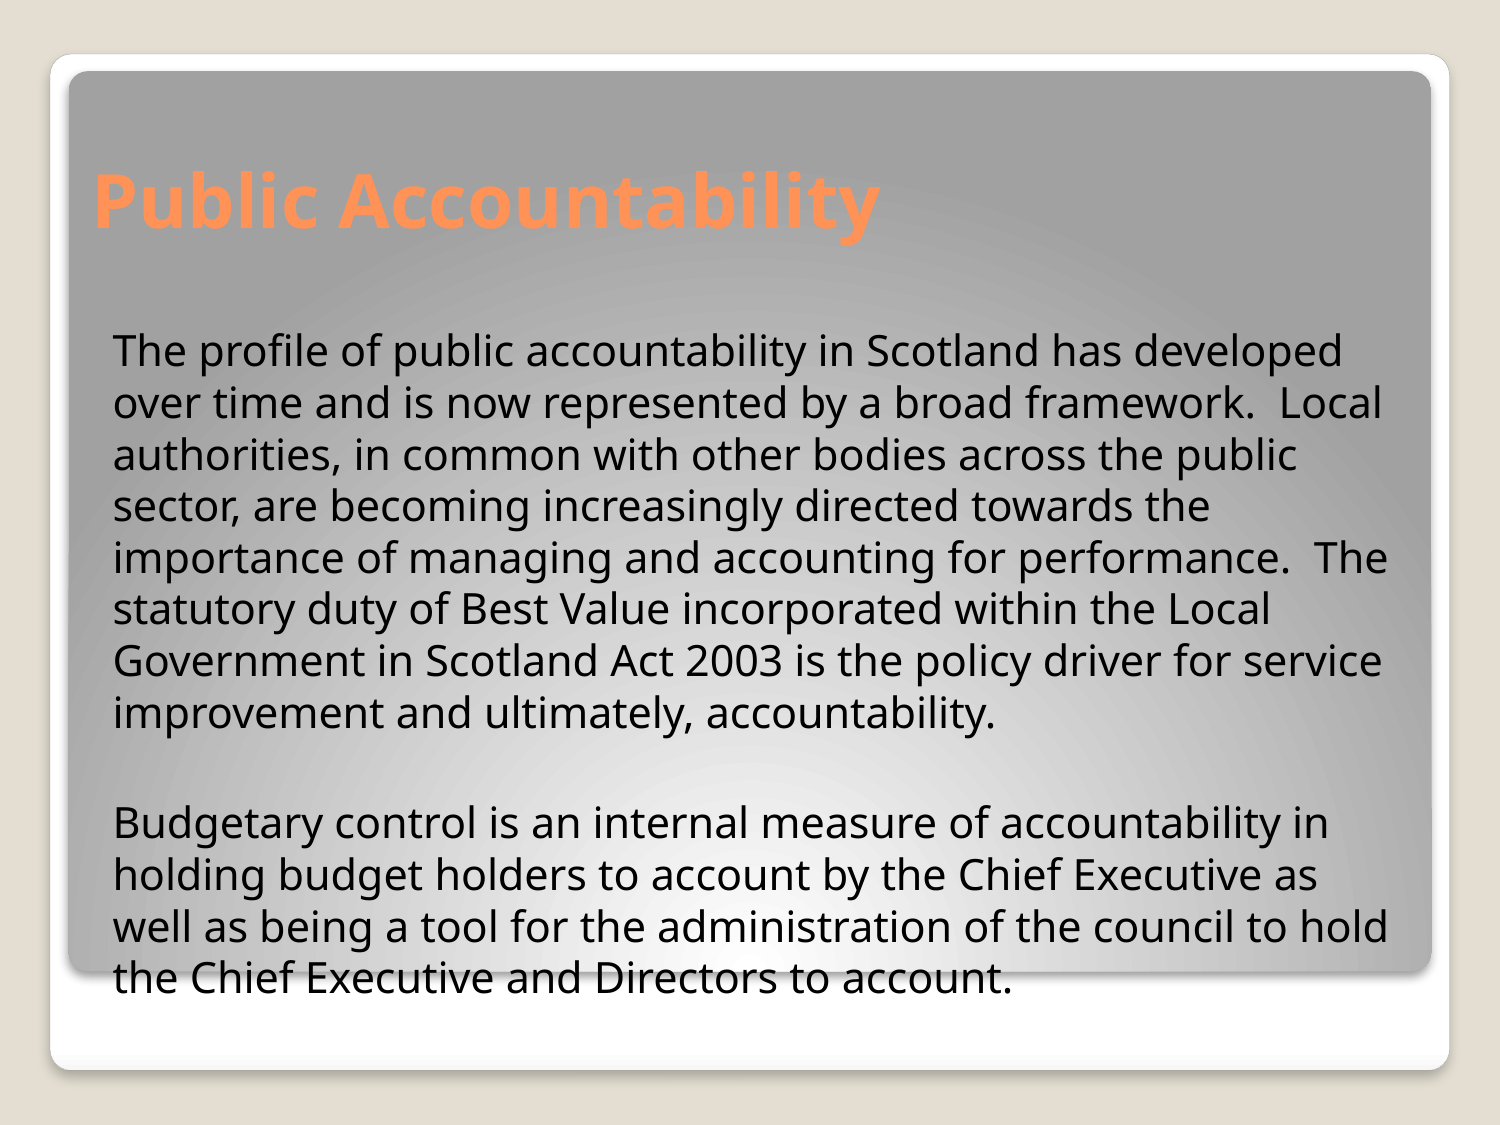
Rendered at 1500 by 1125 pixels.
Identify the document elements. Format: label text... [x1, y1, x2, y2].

list The profile of public accountability in Scotland has developed over time and is now represented by a broad framework. Local authorities, in common with other bodies across the public sector, are becoming increasingly directed towards the importance of managing and accounting for performance. The statutory duty of Best Value incorporated within the Local Government in Scotland Act 2003 is the policy driver for service improvement and ultimately, accountability. Budgetary control is an internal measure of accountability in holding budget holders to account by the Chief Executive as well as being a tool for the administration of the council to hold the Chief Executive and Directors to account. [82, 86, 1425, 1012]
title Public Accountability [76, 78, 1420, 251]
